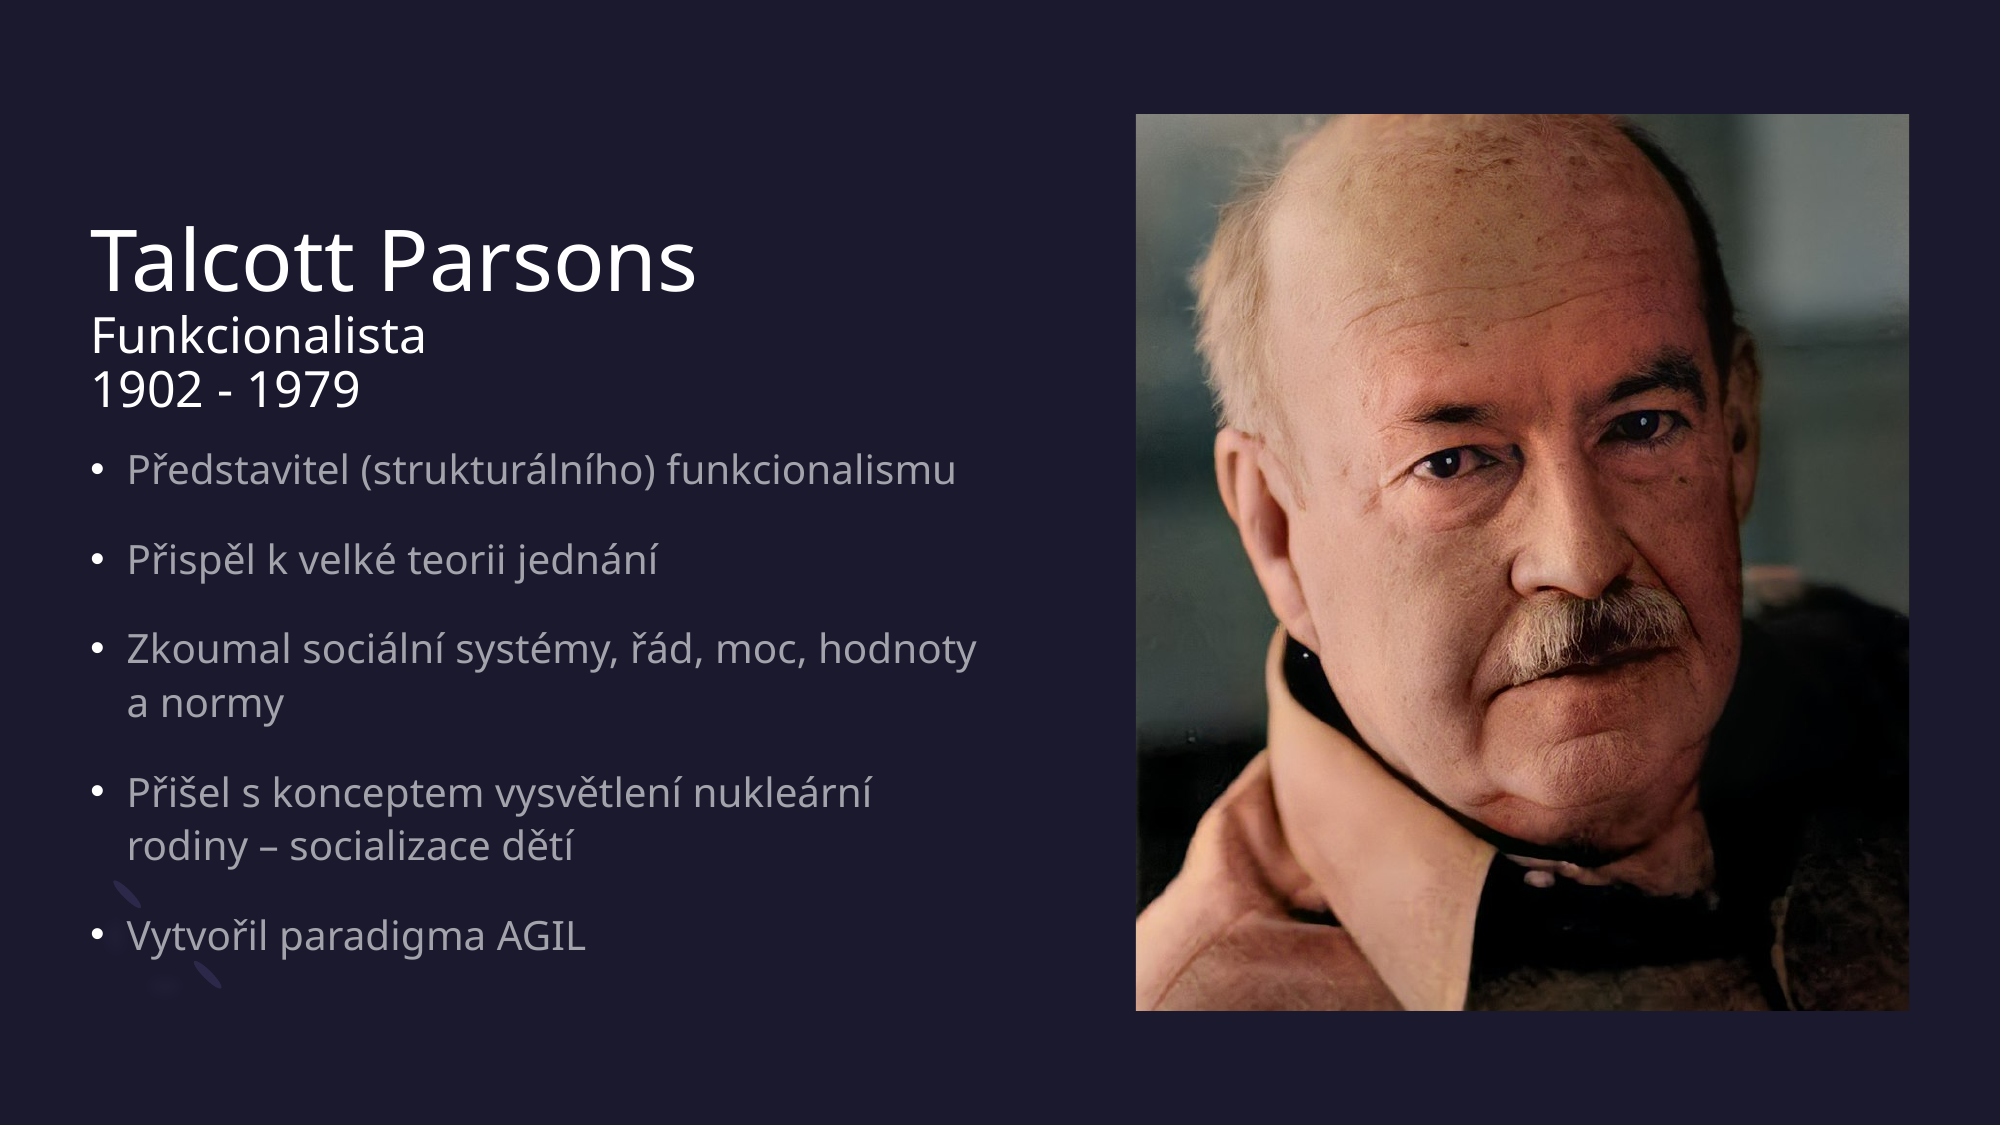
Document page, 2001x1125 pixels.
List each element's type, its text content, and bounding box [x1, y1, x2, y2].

list Představitel (strukturálního) funkcionalismu Přispěl k velké teorii jednání Zkoumal sociální systémy, řád, moc, hodnoty a normy Přišel s konceptem vysvětlení nukleární rodiny – socializace dětí Vytvořil paradigma AGIL [90, 439, 983, 1000]
picture [1135, 114, 1910, 1011]
title Talcott Parsons Funkcionalista 1902 - 1979 [90, 90, 983, 418]
